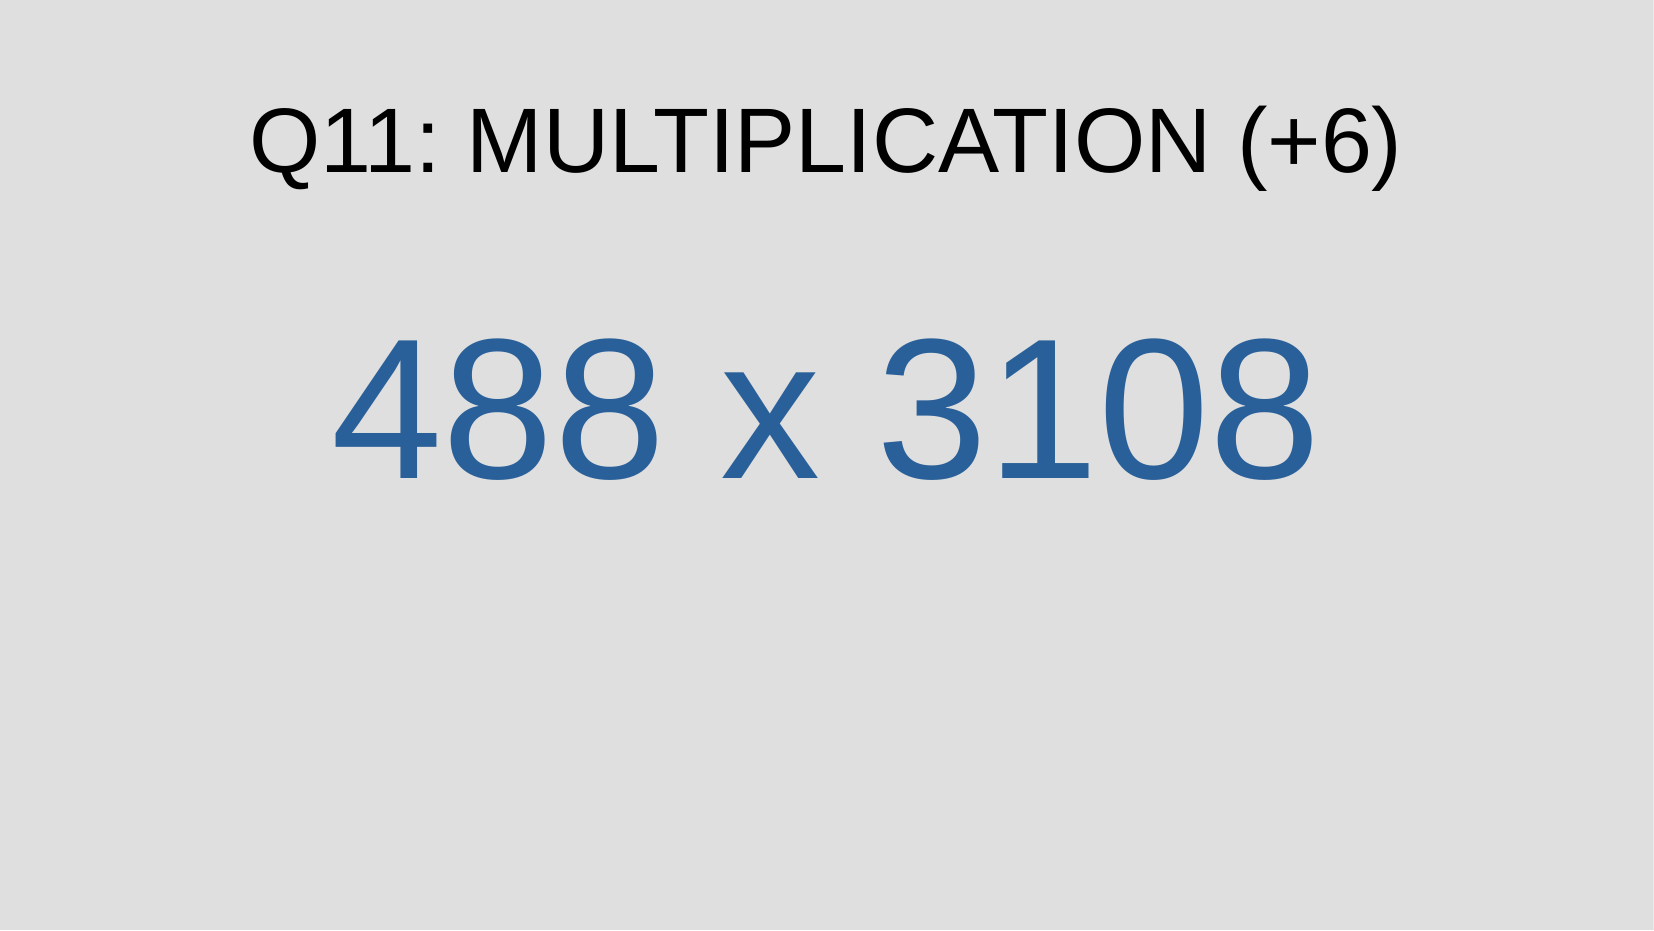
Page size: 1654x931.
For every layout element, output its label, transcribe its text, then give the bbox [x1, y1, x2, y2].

text_box Q11: MULTIPLICATION (+6) [0, 47, 1654, 224]
text_box 488 x 3108 [0, 271, 1653, 555]
